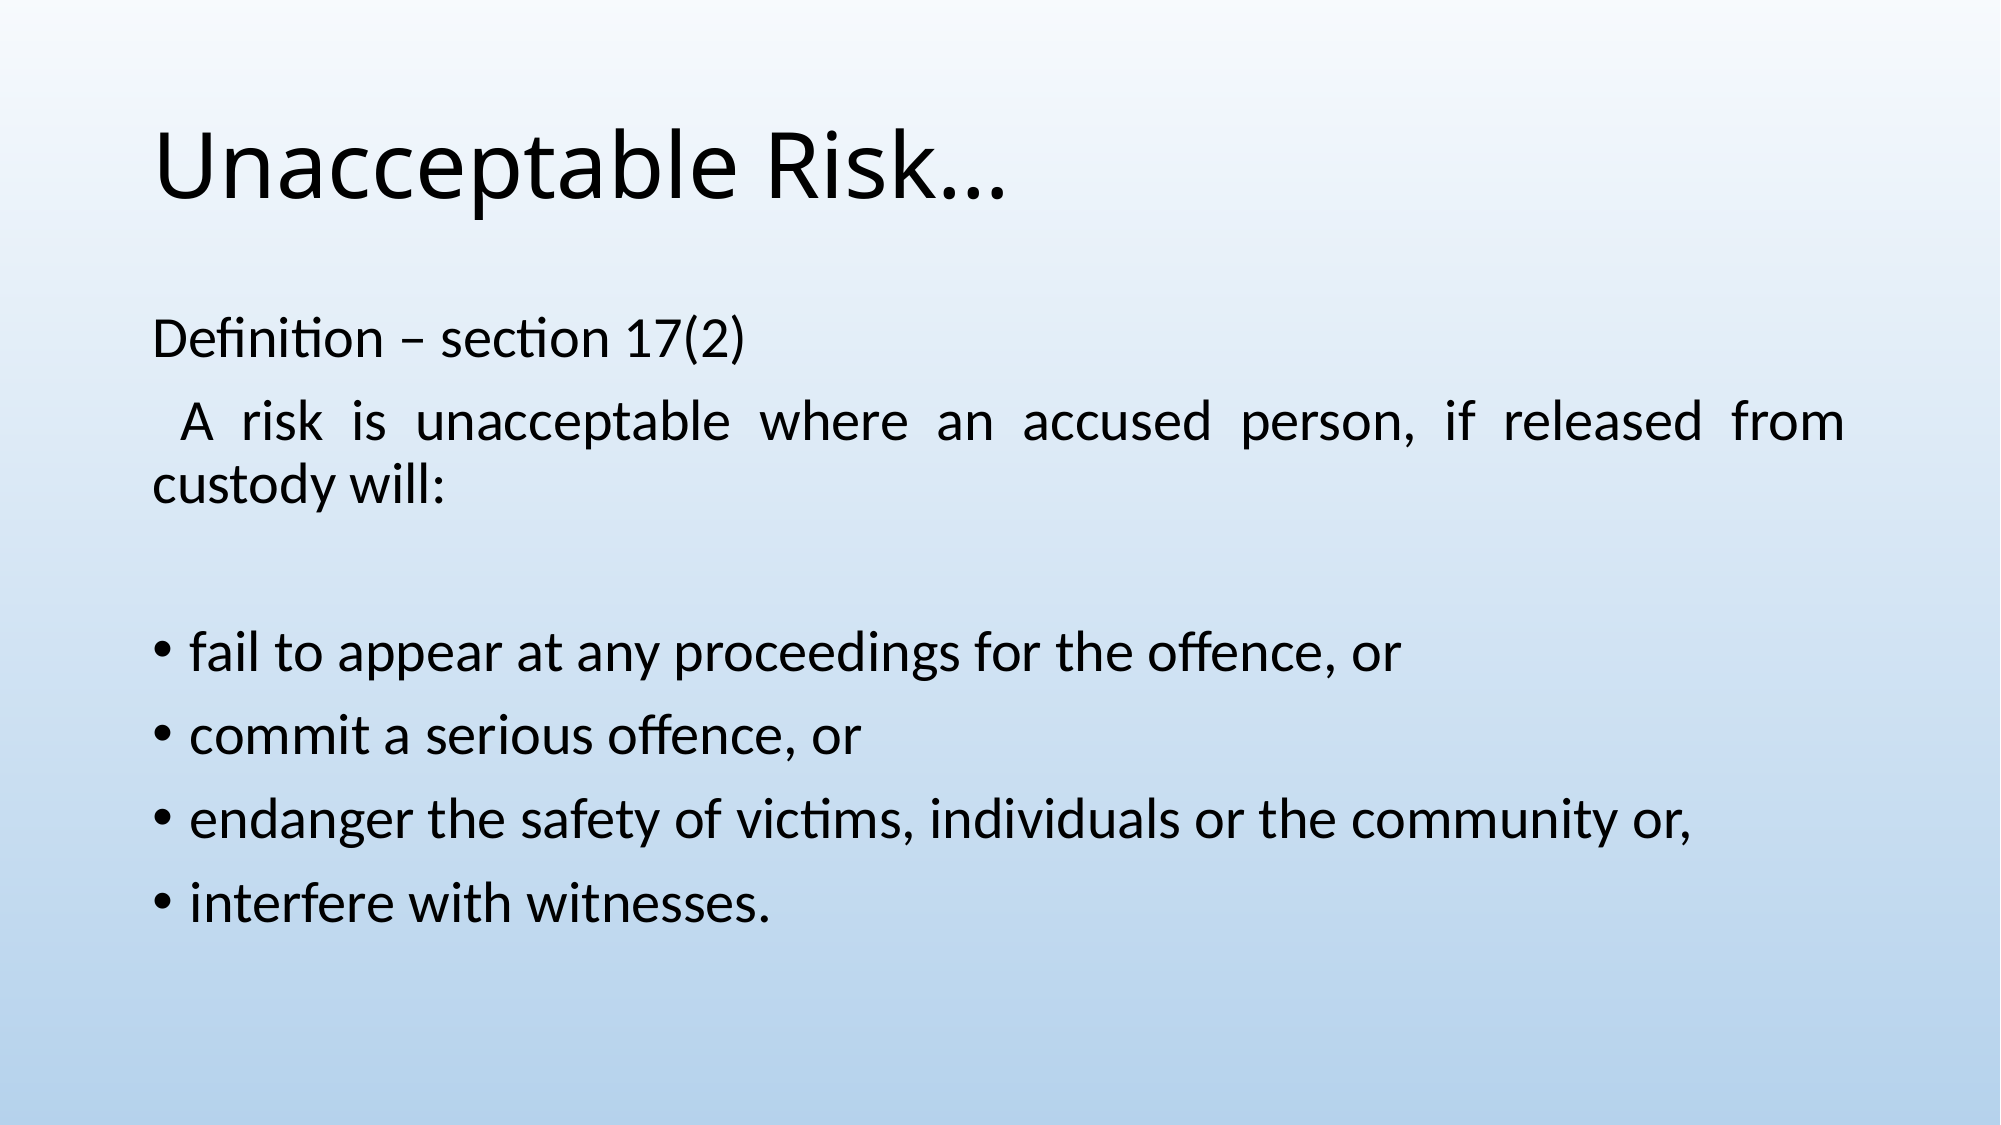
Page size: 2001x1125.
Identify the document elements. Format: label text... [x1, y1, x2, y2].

title Unacceptable Risk… [137, 59, 1863, 278]
list Definition – section 17(2) A risk is unacceptable where an accused person, if released from custody will: fail to appear at any proceedings for the offence, or commit a serious offence, or endanger the safety of victims, individuals or the community or, interfere with witnesses. [137, 299, 1863, 1014]
